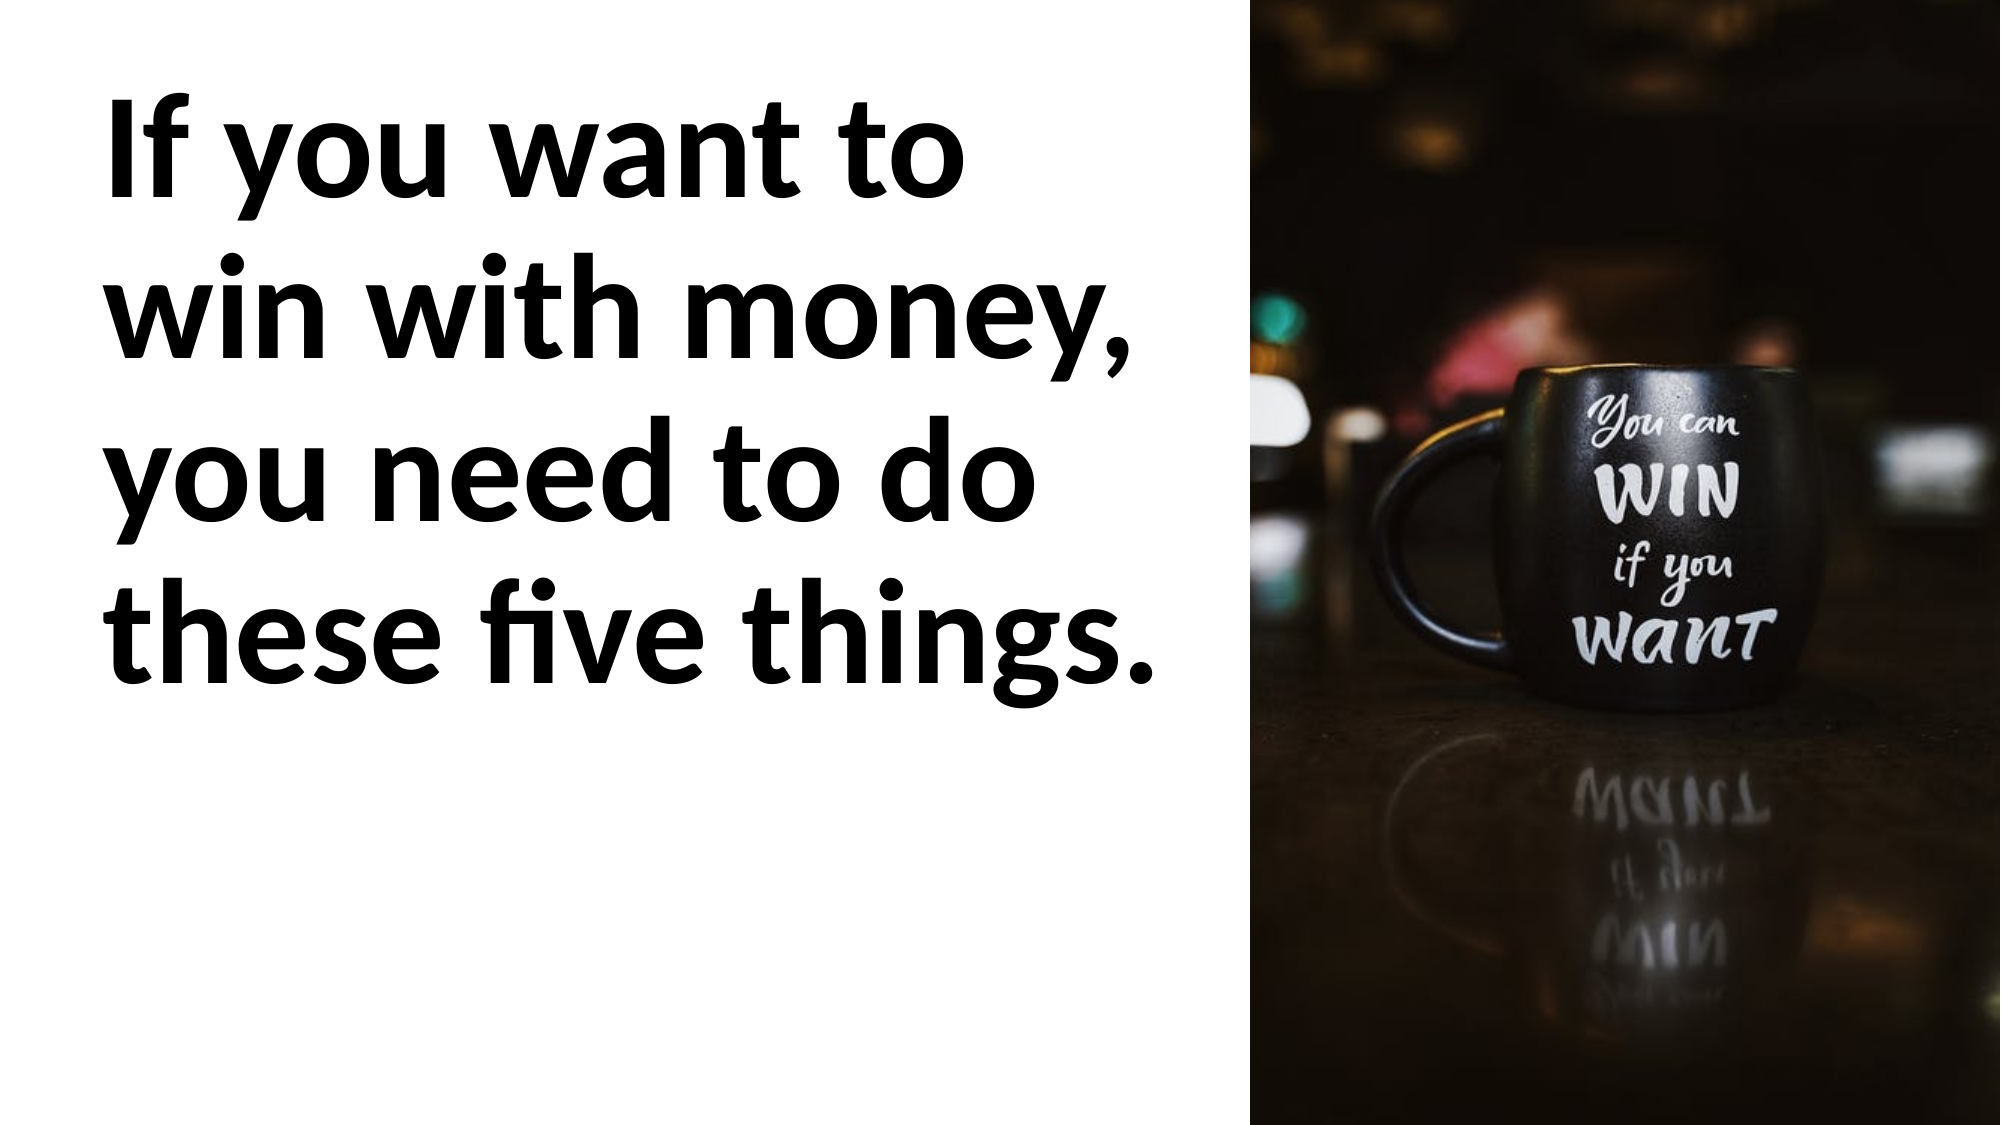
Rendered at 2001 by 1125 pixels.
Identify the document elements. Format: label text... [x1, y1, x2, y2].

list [1249, 0, 2000, 1125]
title If you want to win with money, you need to do these five things. [87, 453, 1200, 672]
